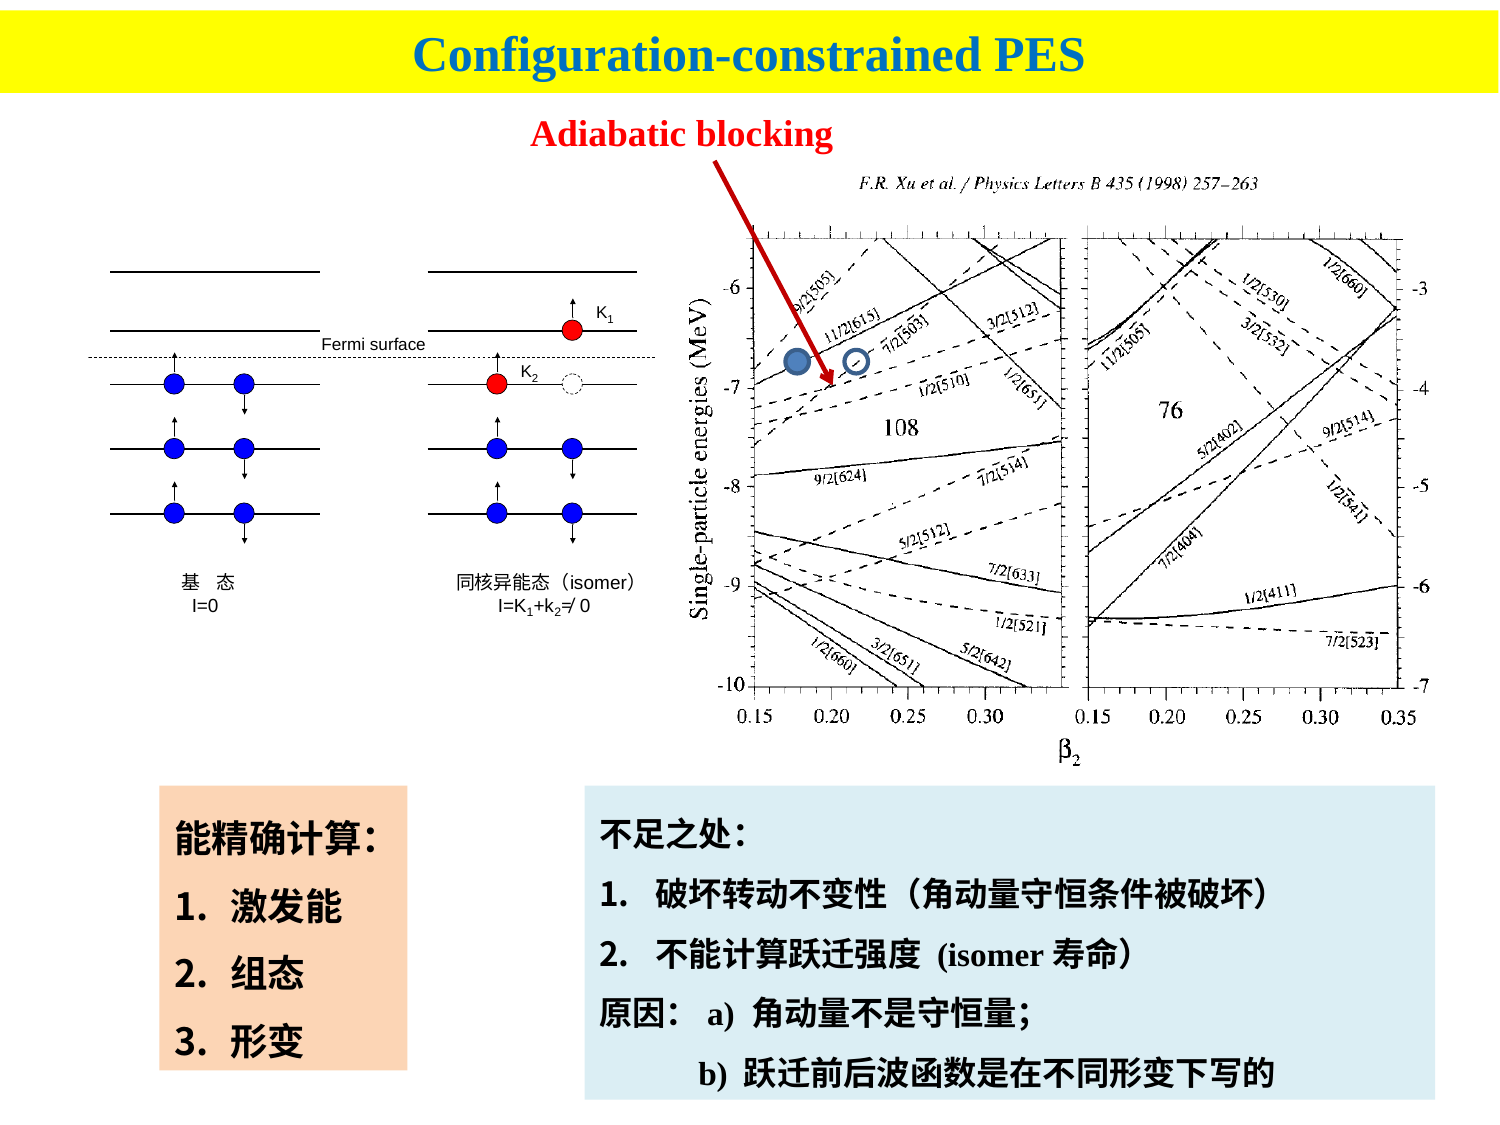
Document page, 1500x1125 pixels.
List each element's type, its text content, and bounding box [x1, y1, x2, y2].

picture [655, 160, 1436, 772]
text_box 能精确计算： 激发能 组态 形变 [159, 785, 408, 1071]
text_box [714, 160, 833, 386]
text_box Adiabatic blocking [515, 101, 849, 162]
title Configuration-constrained PES [0, 10, 1499, 93]
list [37, 187, 650, 701]
text_box 不足之处： 破坏转动不变性（角动量守恒条件被破坏） 不能计算跃迁强度 (isomer寿命） 原因：a) 角动量不是守恒量； b) 跃迁前后波函数是在不同形变下写的 [584, 785, 1436, 1100]
slide_number 14 [1074, 1042, 1425, 1103]
